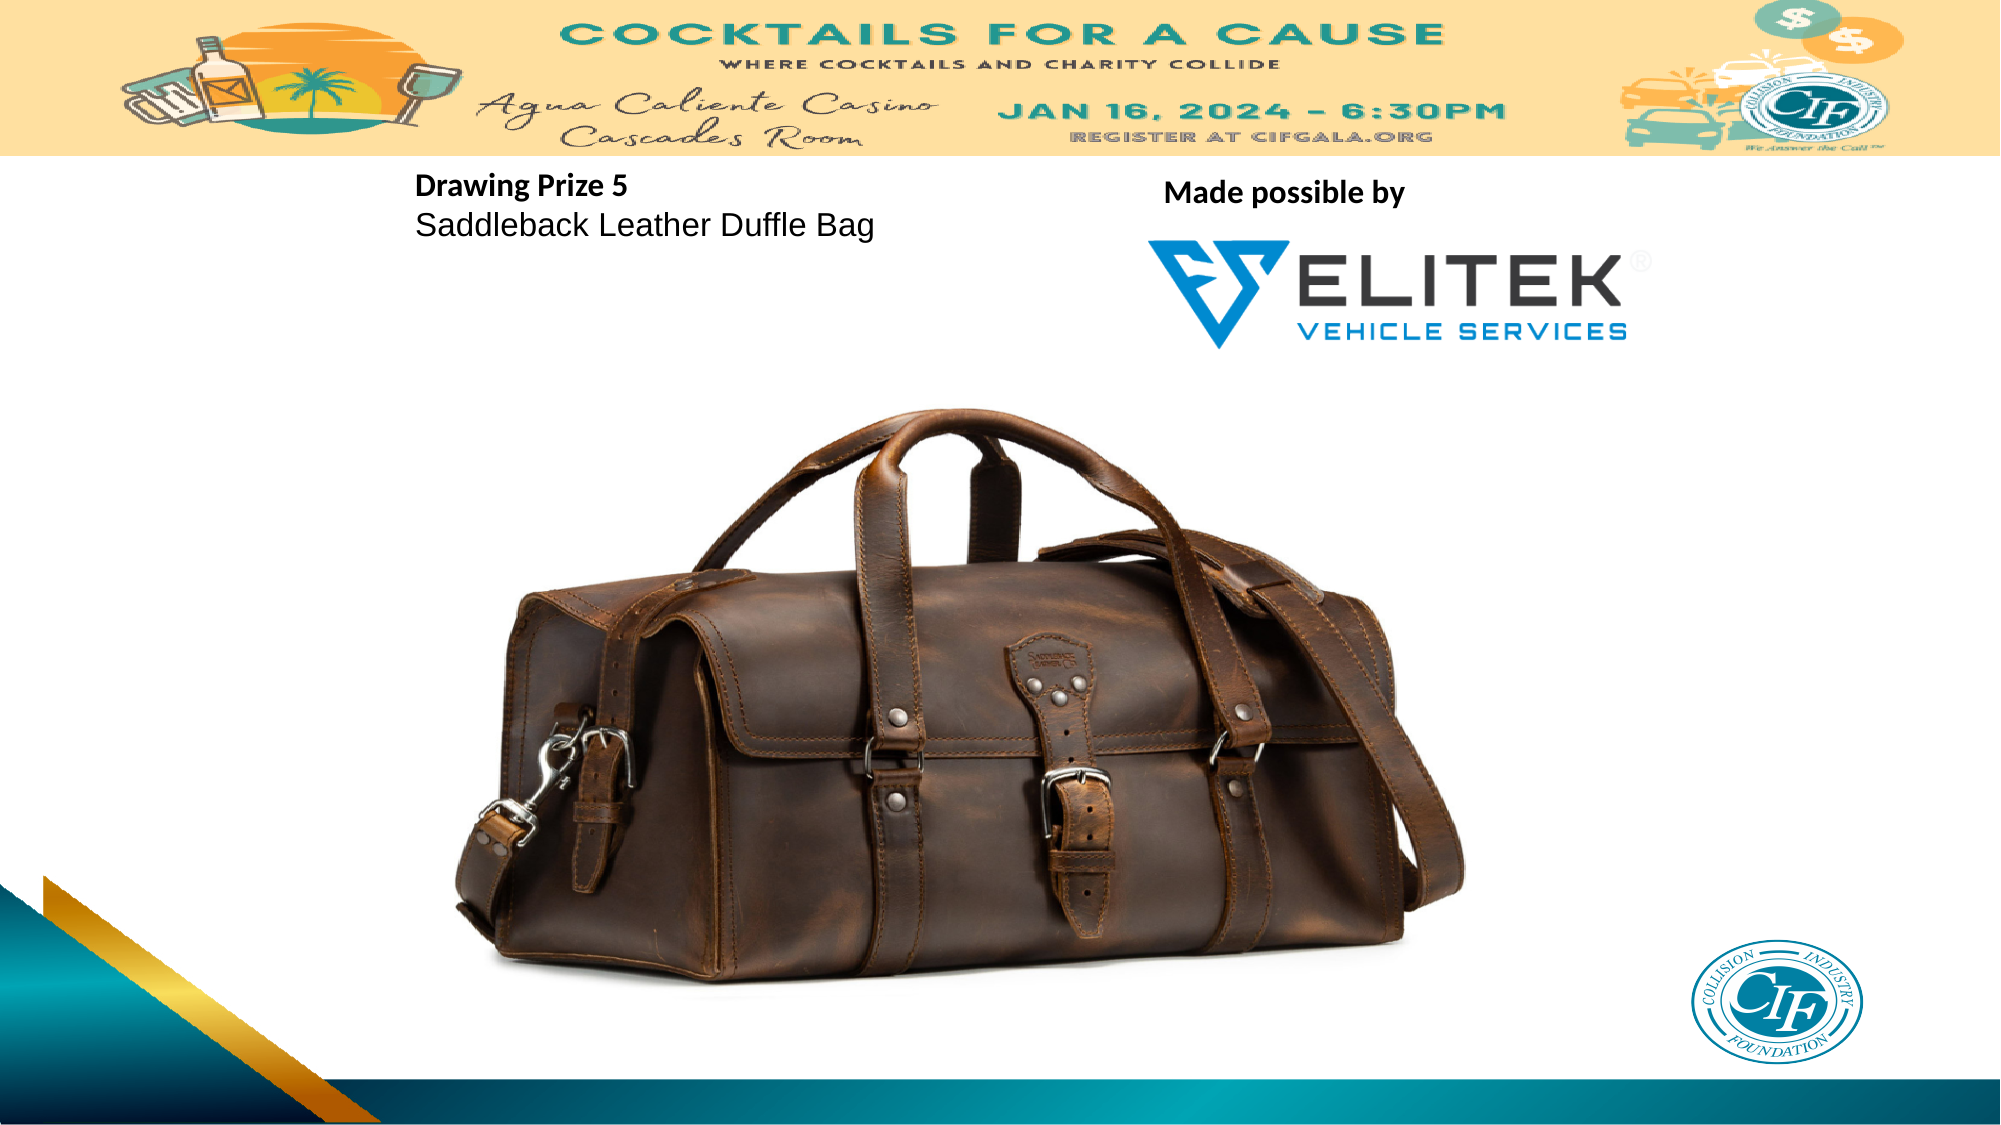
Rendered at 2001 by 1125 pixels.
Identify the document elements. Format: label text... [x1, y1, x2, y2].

text_box Drawing Prize 5 Saddleback Leather Duffle Bag [400, 156, 1073, 251]
text_box Made possible by [1148, 162, 1780, 218]
picture [0, 0, 2000, 1125]
